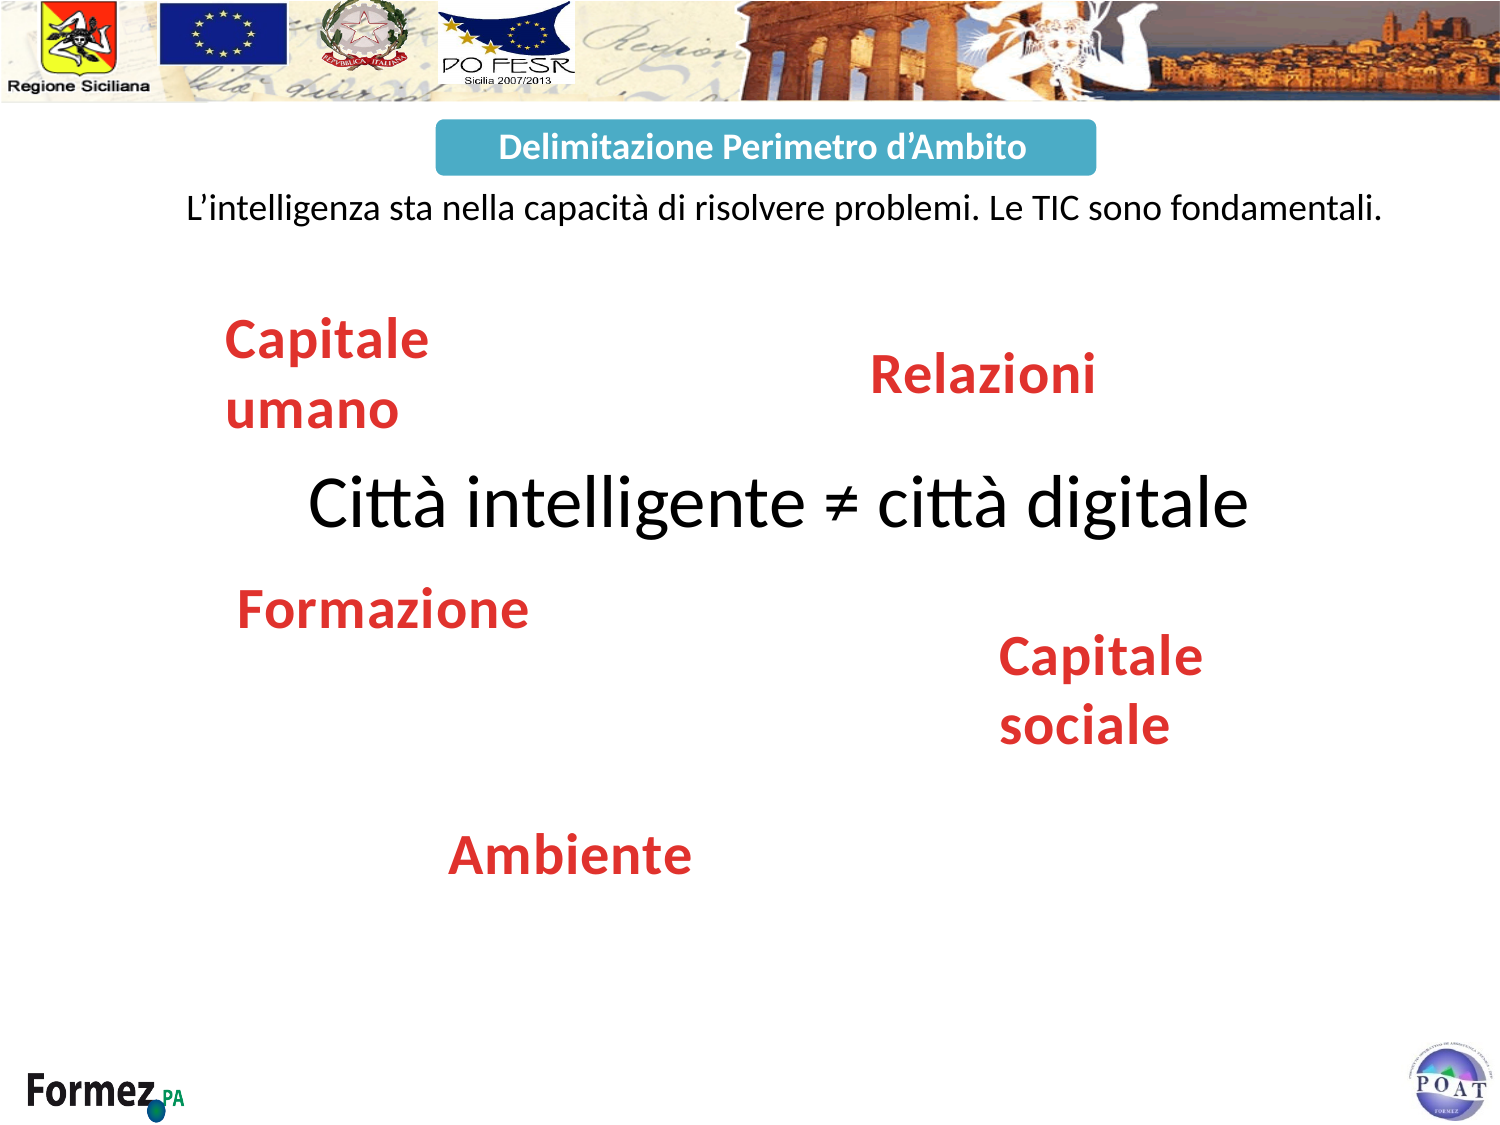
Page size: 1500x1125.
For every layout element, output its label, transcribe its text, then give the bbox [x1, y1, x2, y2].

picture [25, 1065, 185, 1125]
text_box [433, 116, 1099, 178]
picture [1401, 1042, 1500, 1121]
text_box L’intelligenza sta nella capacità di risolvere problemi. Le TIC sono fondamentali. [171, 175, 1408, 281]
text_box Relazioni [855, 328, 1149, 413]
text_box Città intelligente ≠ città digitale [199, 445, 1360, 550]
text_box Capitale umano [210, 292, 504, 448]
picture [1, 0, 1500, 103]
text_box Ambiente [433, 808, 764, 894]
text_box Formazione [222, 562, 553, 648]
text_box Capitale sociale [984, 609, 1278, 764]
